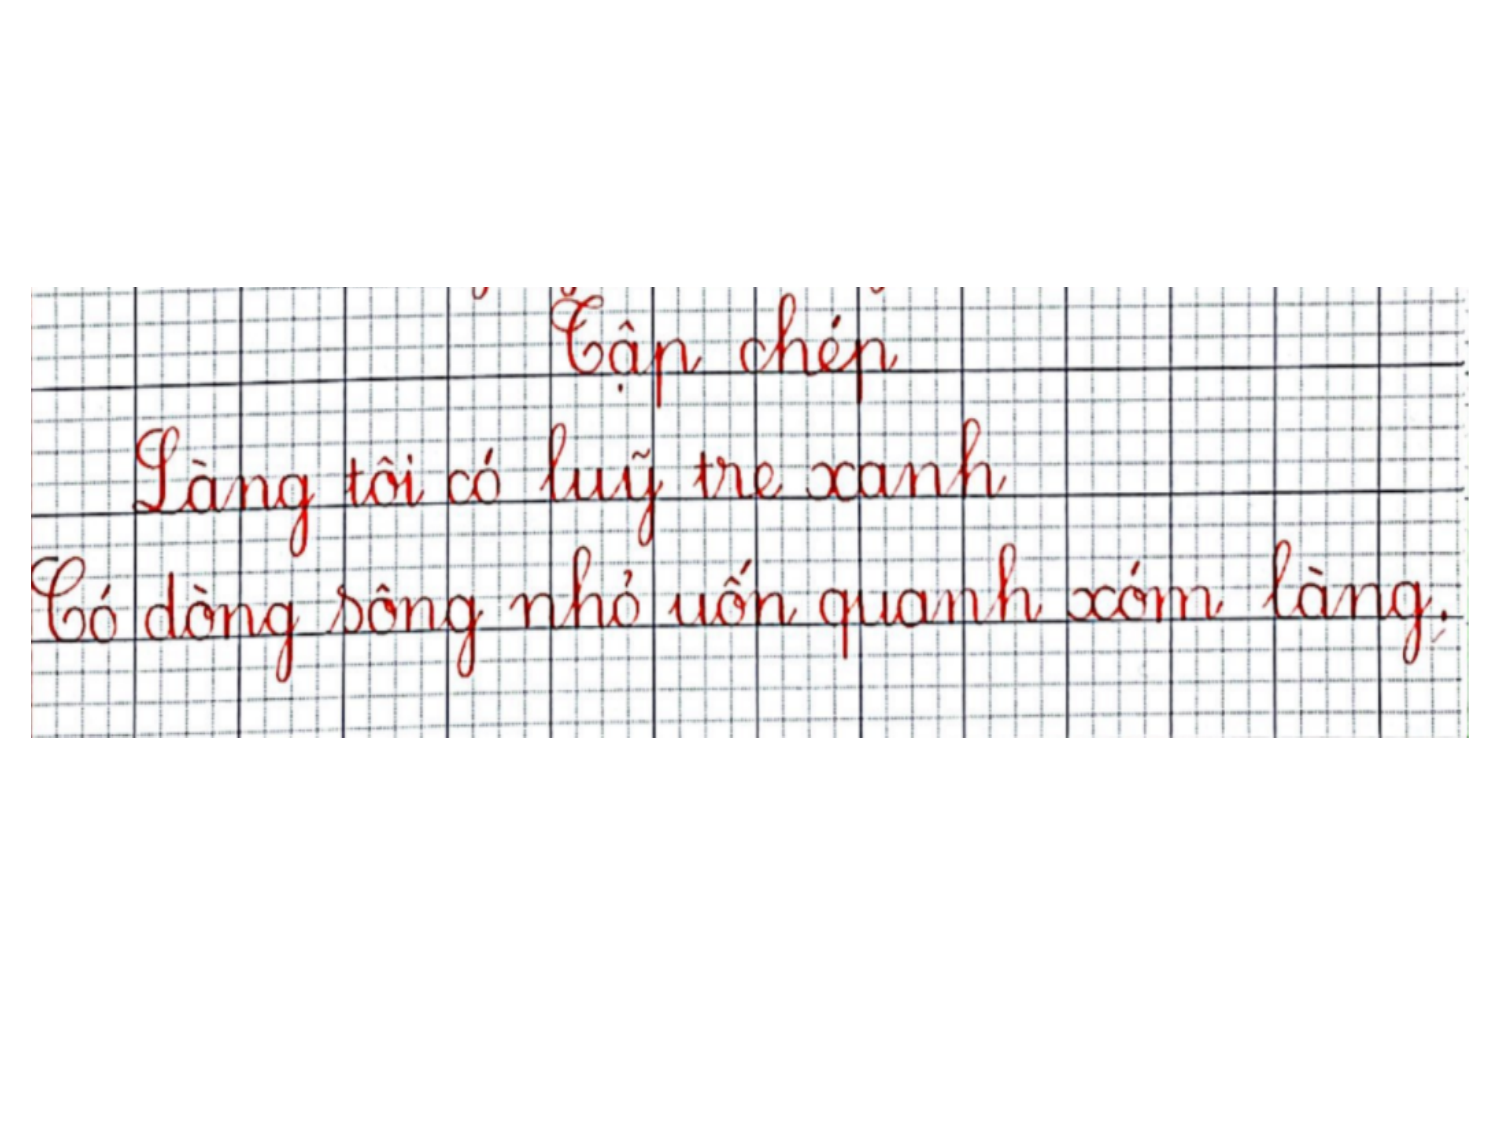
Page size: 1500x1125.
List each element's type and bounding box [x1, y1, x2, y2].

picture [30, 287, 1469, 738]
